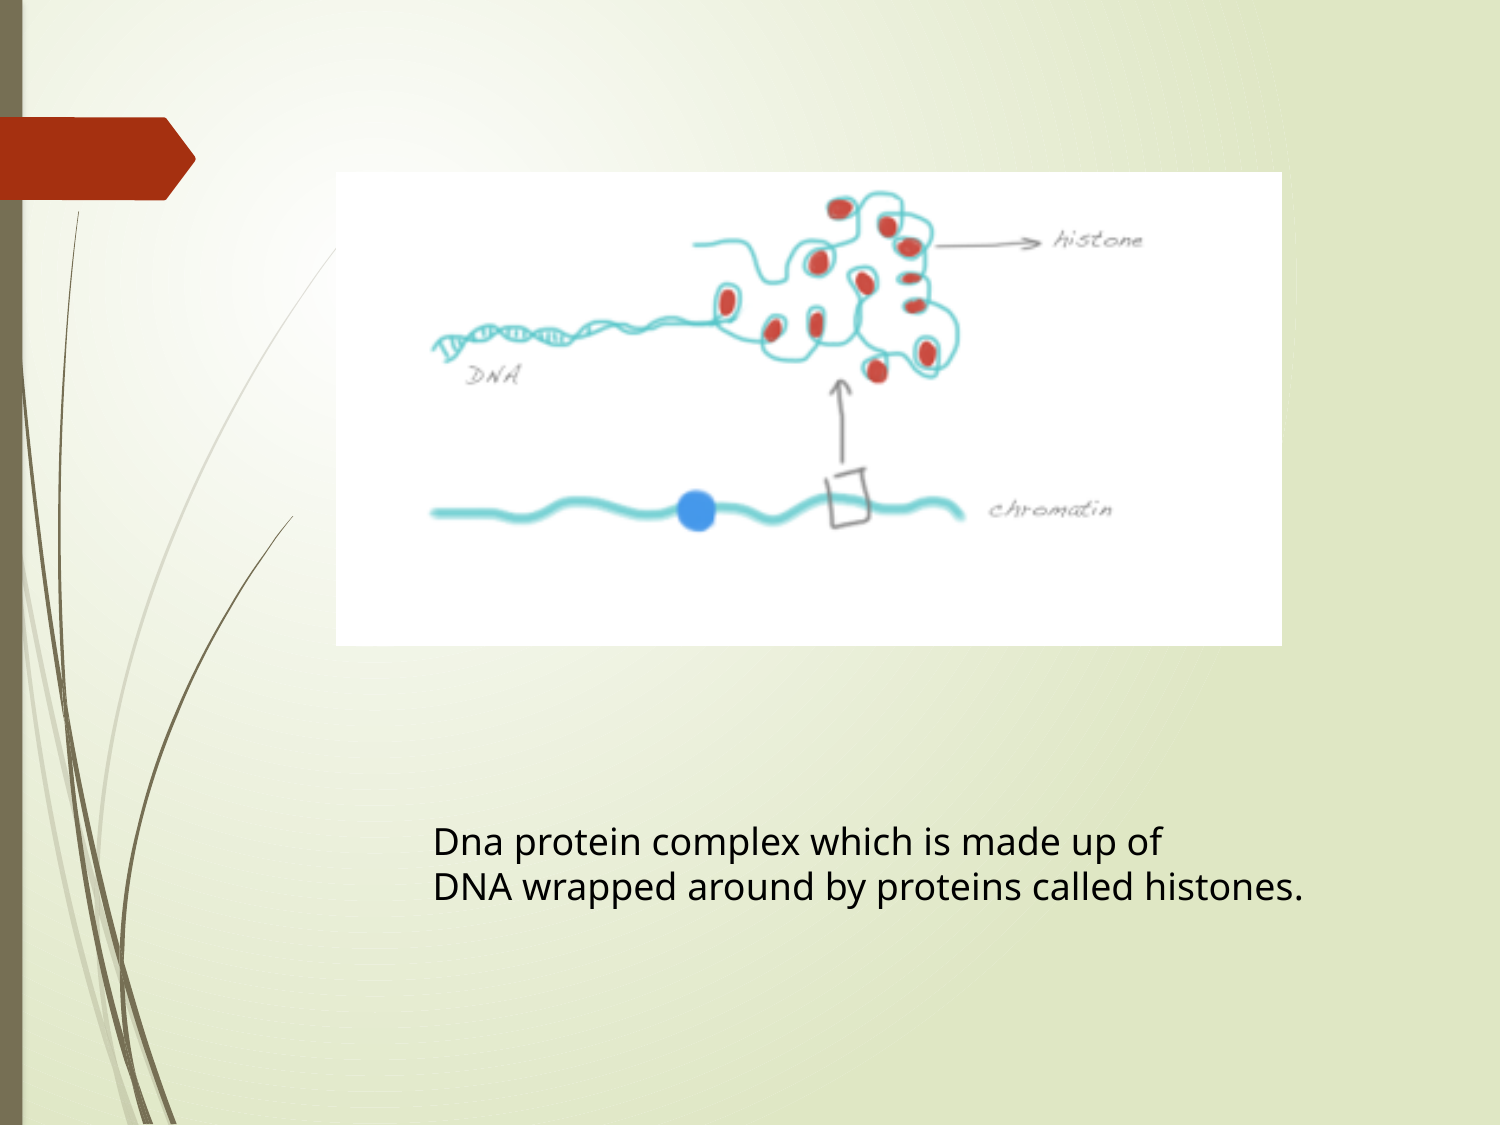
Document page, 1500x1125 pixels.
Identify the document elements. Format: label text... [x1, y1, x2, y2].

text_box Dna protein complex which is made up of DNA wrapped around by proteins called histones. [417, 810, 1320, 916]
picture [336, 172, 1282, 646]
